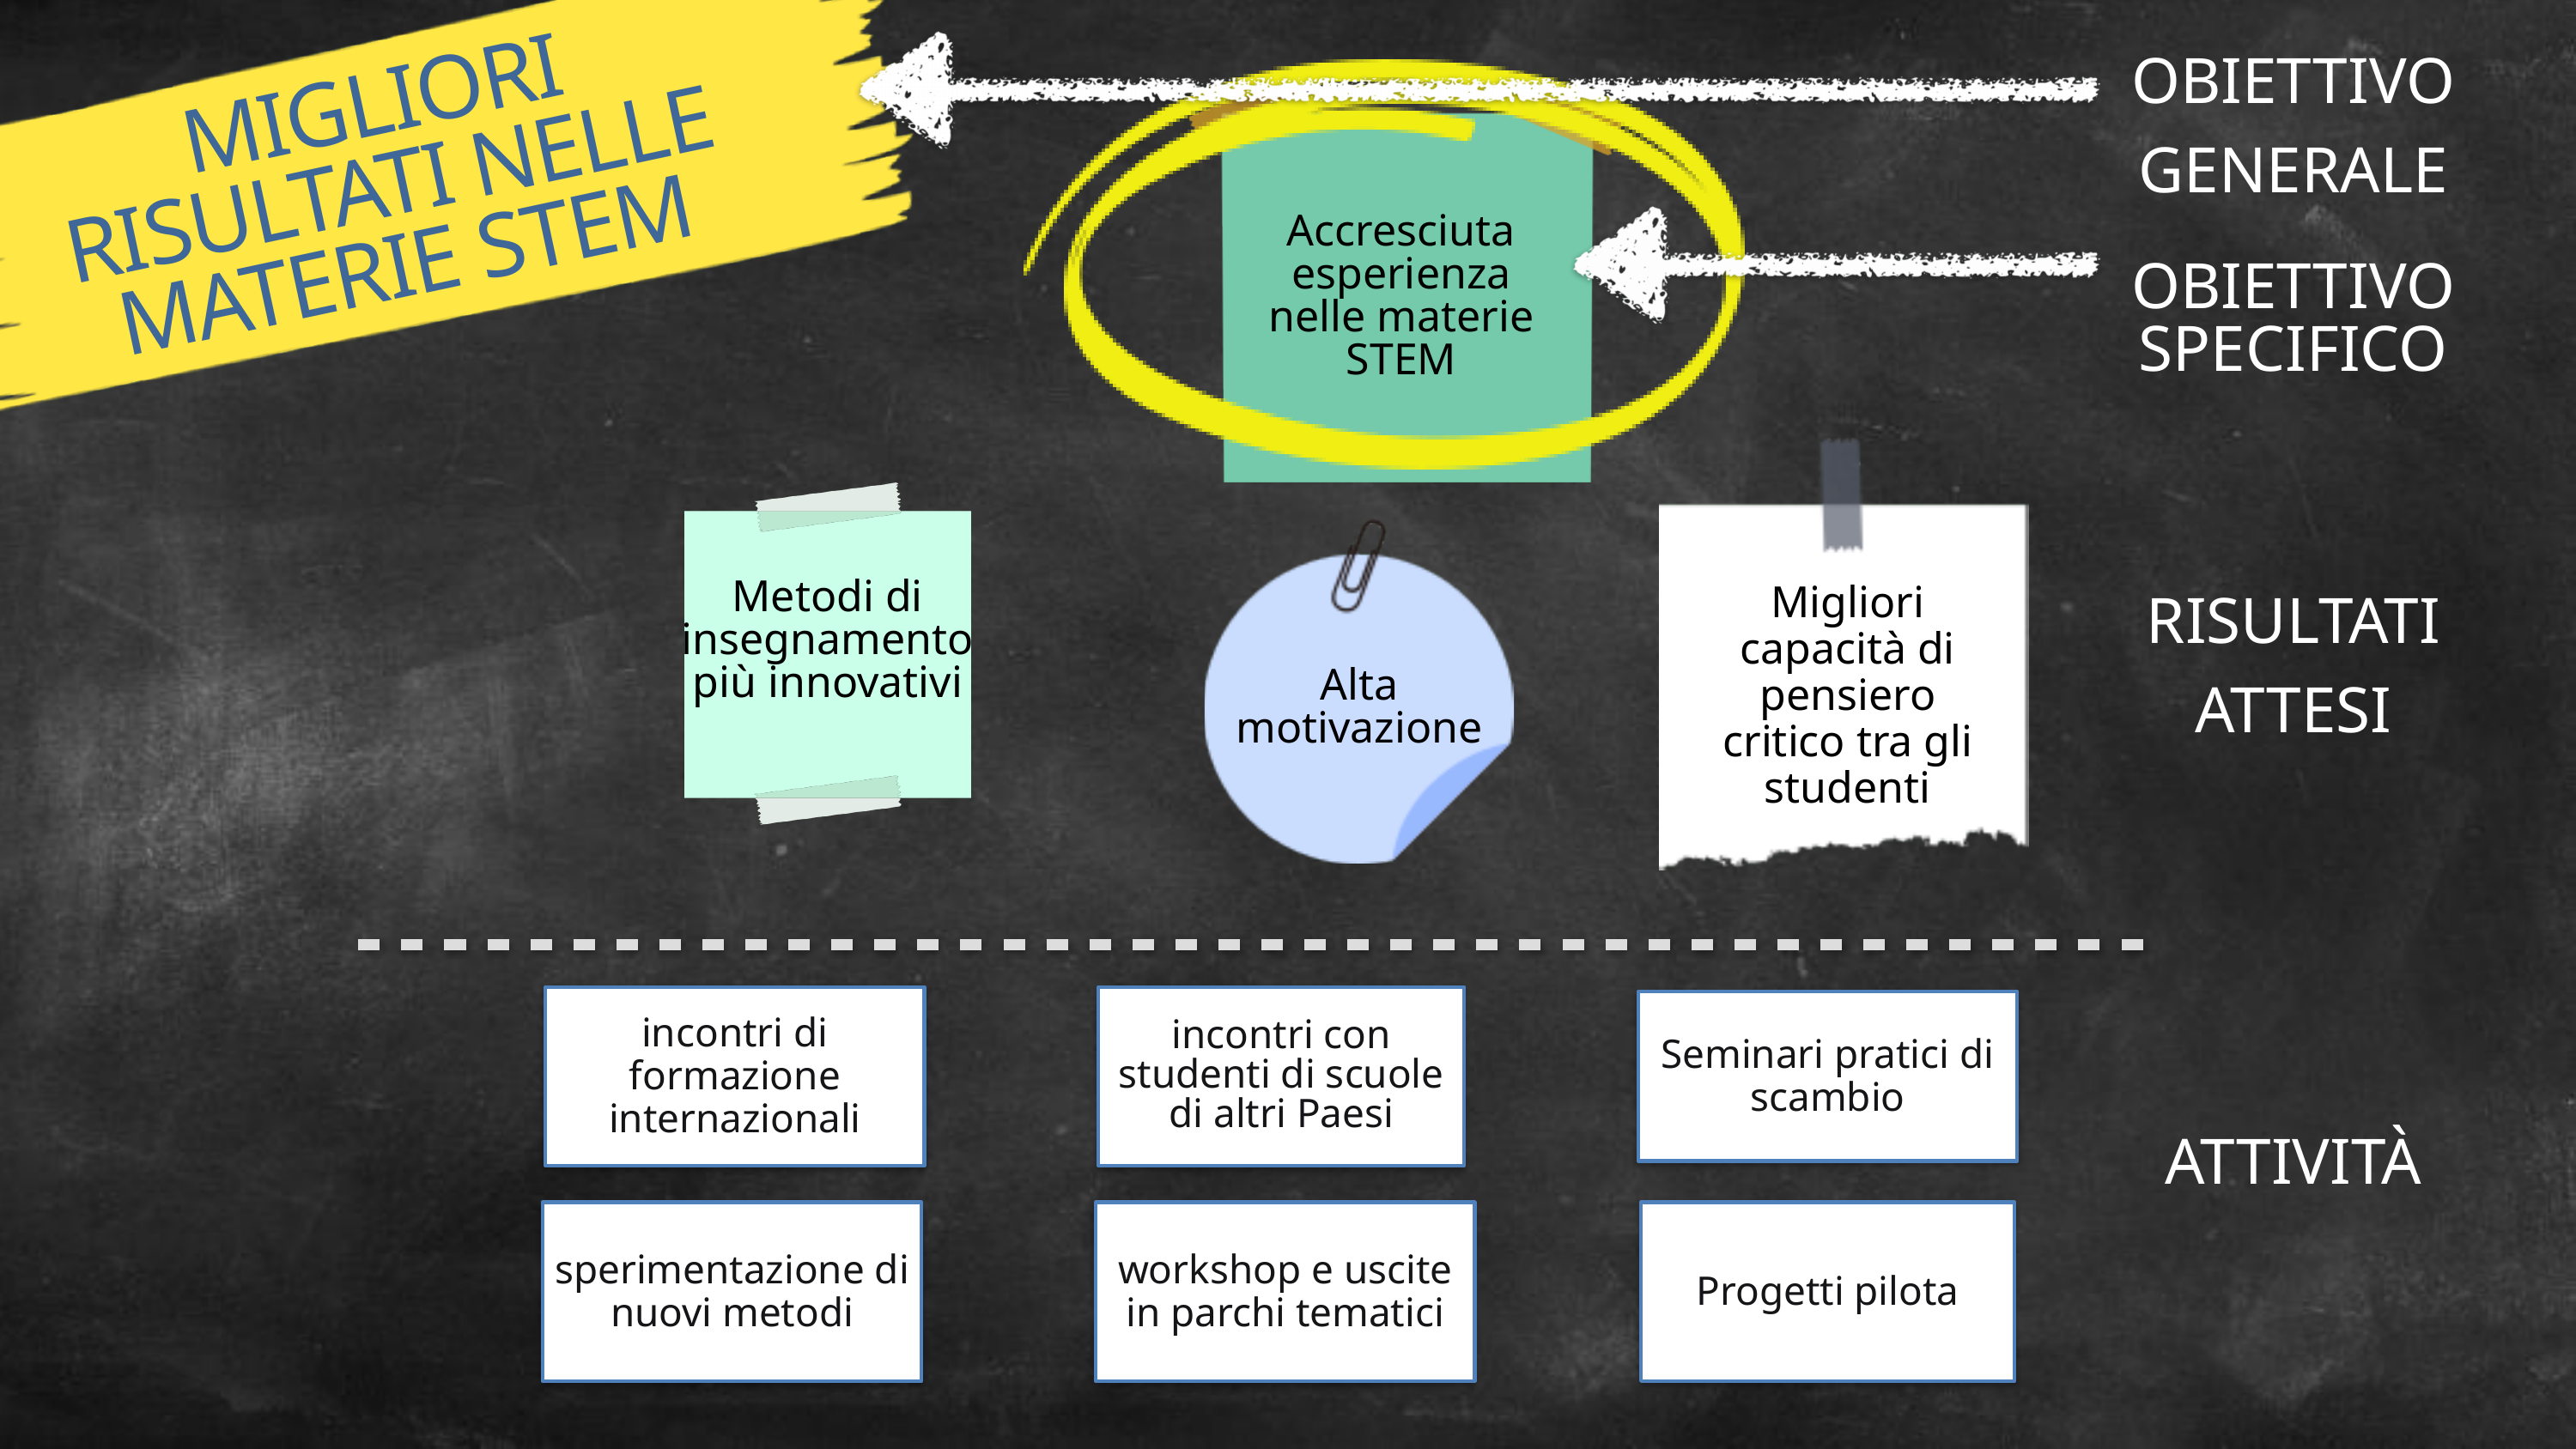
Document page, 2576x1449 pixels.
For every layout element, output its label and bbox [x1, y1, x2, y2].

text_box [671, 482, 984, 826]
text_box [1204, 518, 1515, 864]
picture [0, 0, 2576, 1449]
text_box [1658, 438, 2030, 870]
